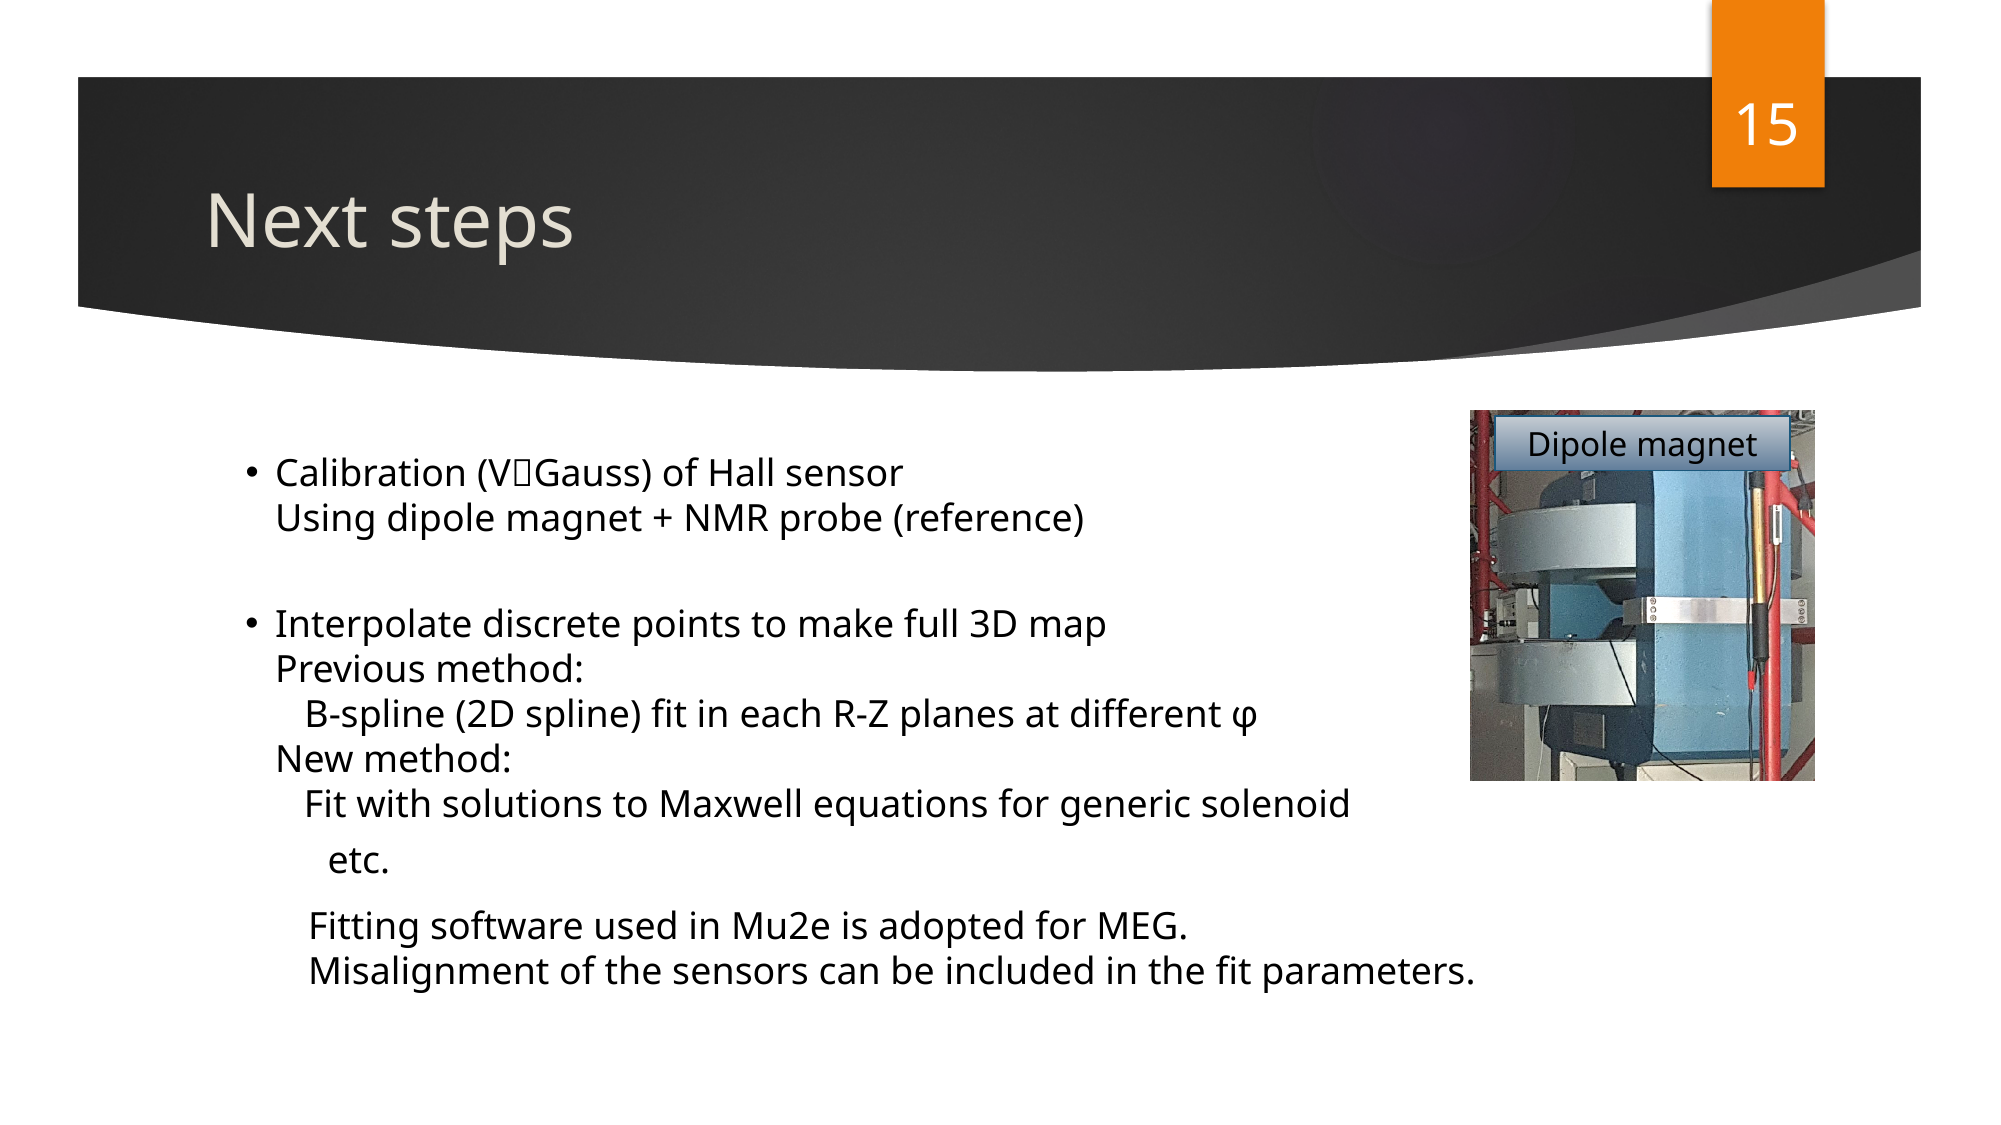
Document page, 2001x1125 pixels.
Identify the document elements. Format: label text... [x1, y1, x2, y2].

text_box Fitting software used in Mu2e is adopted for MEG. Misalignment of the sensors can be included in the fit parameters. [293, 894, 1556, 1000]
slide_number 15 [1698, 48, 1836, 175]
text_box Calibration (VGauss) of Hall sensor Using dipole magnet + NMR probe (reference) [230, 441, 1151, 547]
title Next steps [189, 159, 1627, 276]
picture [1470, 409, 1815, 781]
text_box Interpolate discrete points to make full 3D map Previous method: B-spline (2D spline) fit in each R-Z planes at different φ New method: Fit with solutions to Maxwell equations for generic solenoid [230, 592, 1471, 833]
